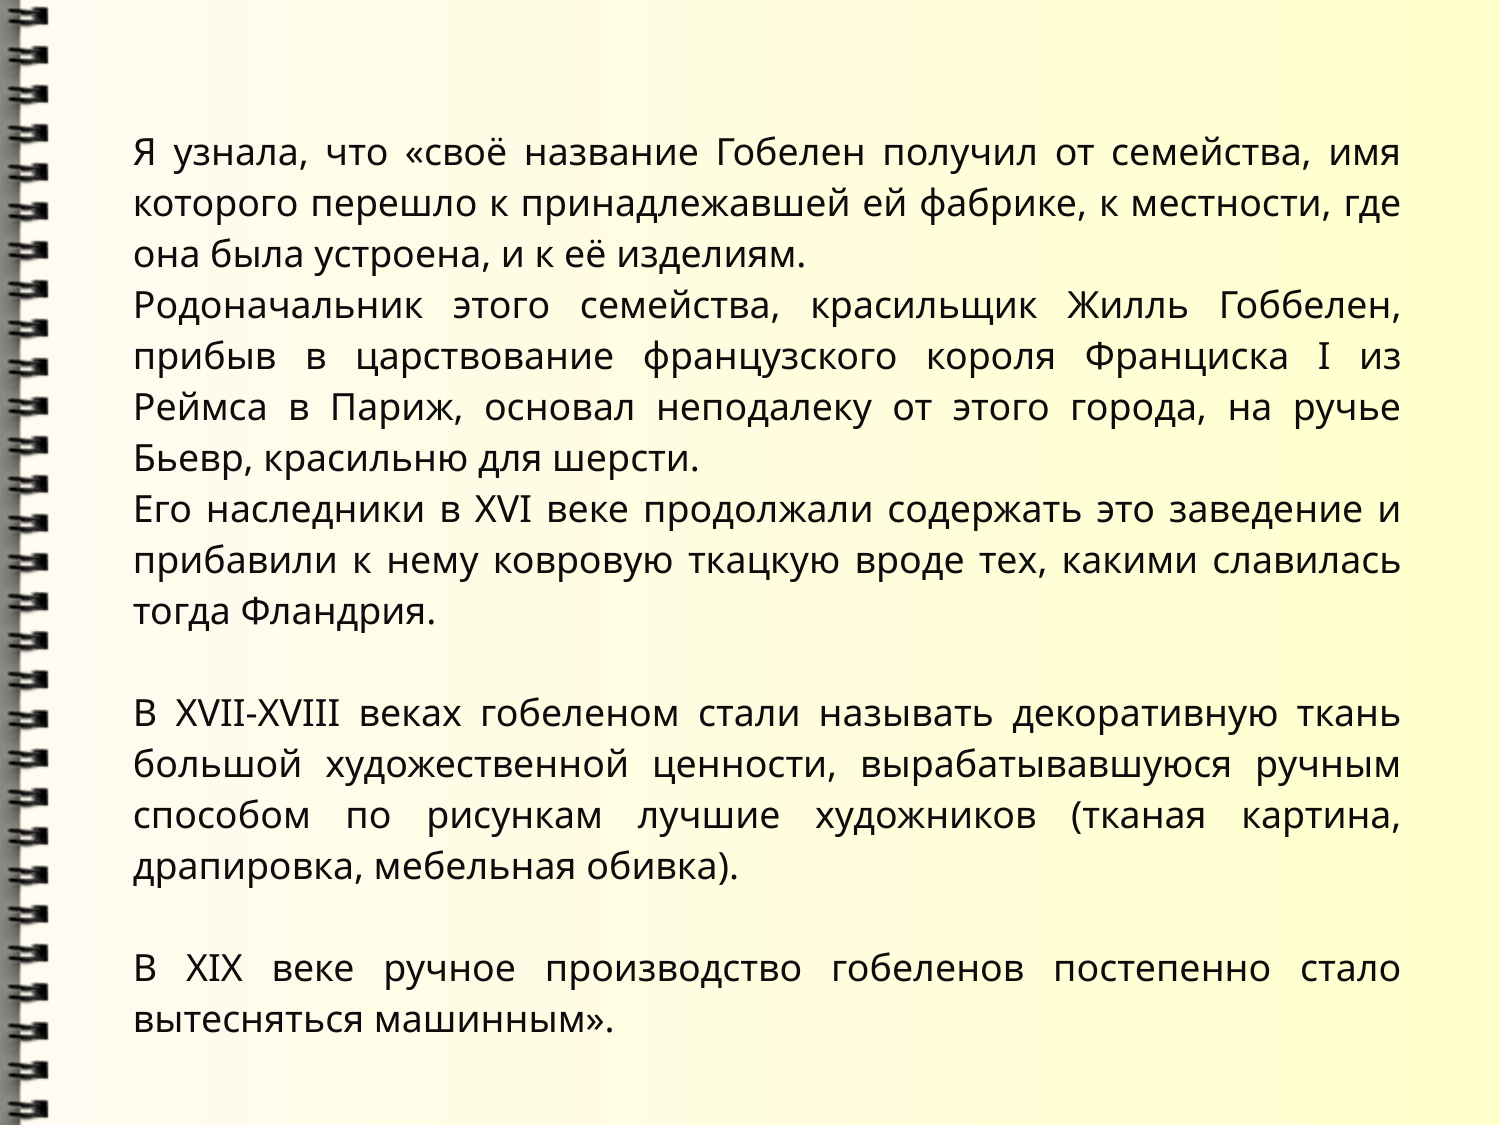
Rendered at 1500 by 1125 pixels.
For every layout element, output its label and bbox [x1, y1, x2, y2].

text_box [118, 118, 1417, 1038]
